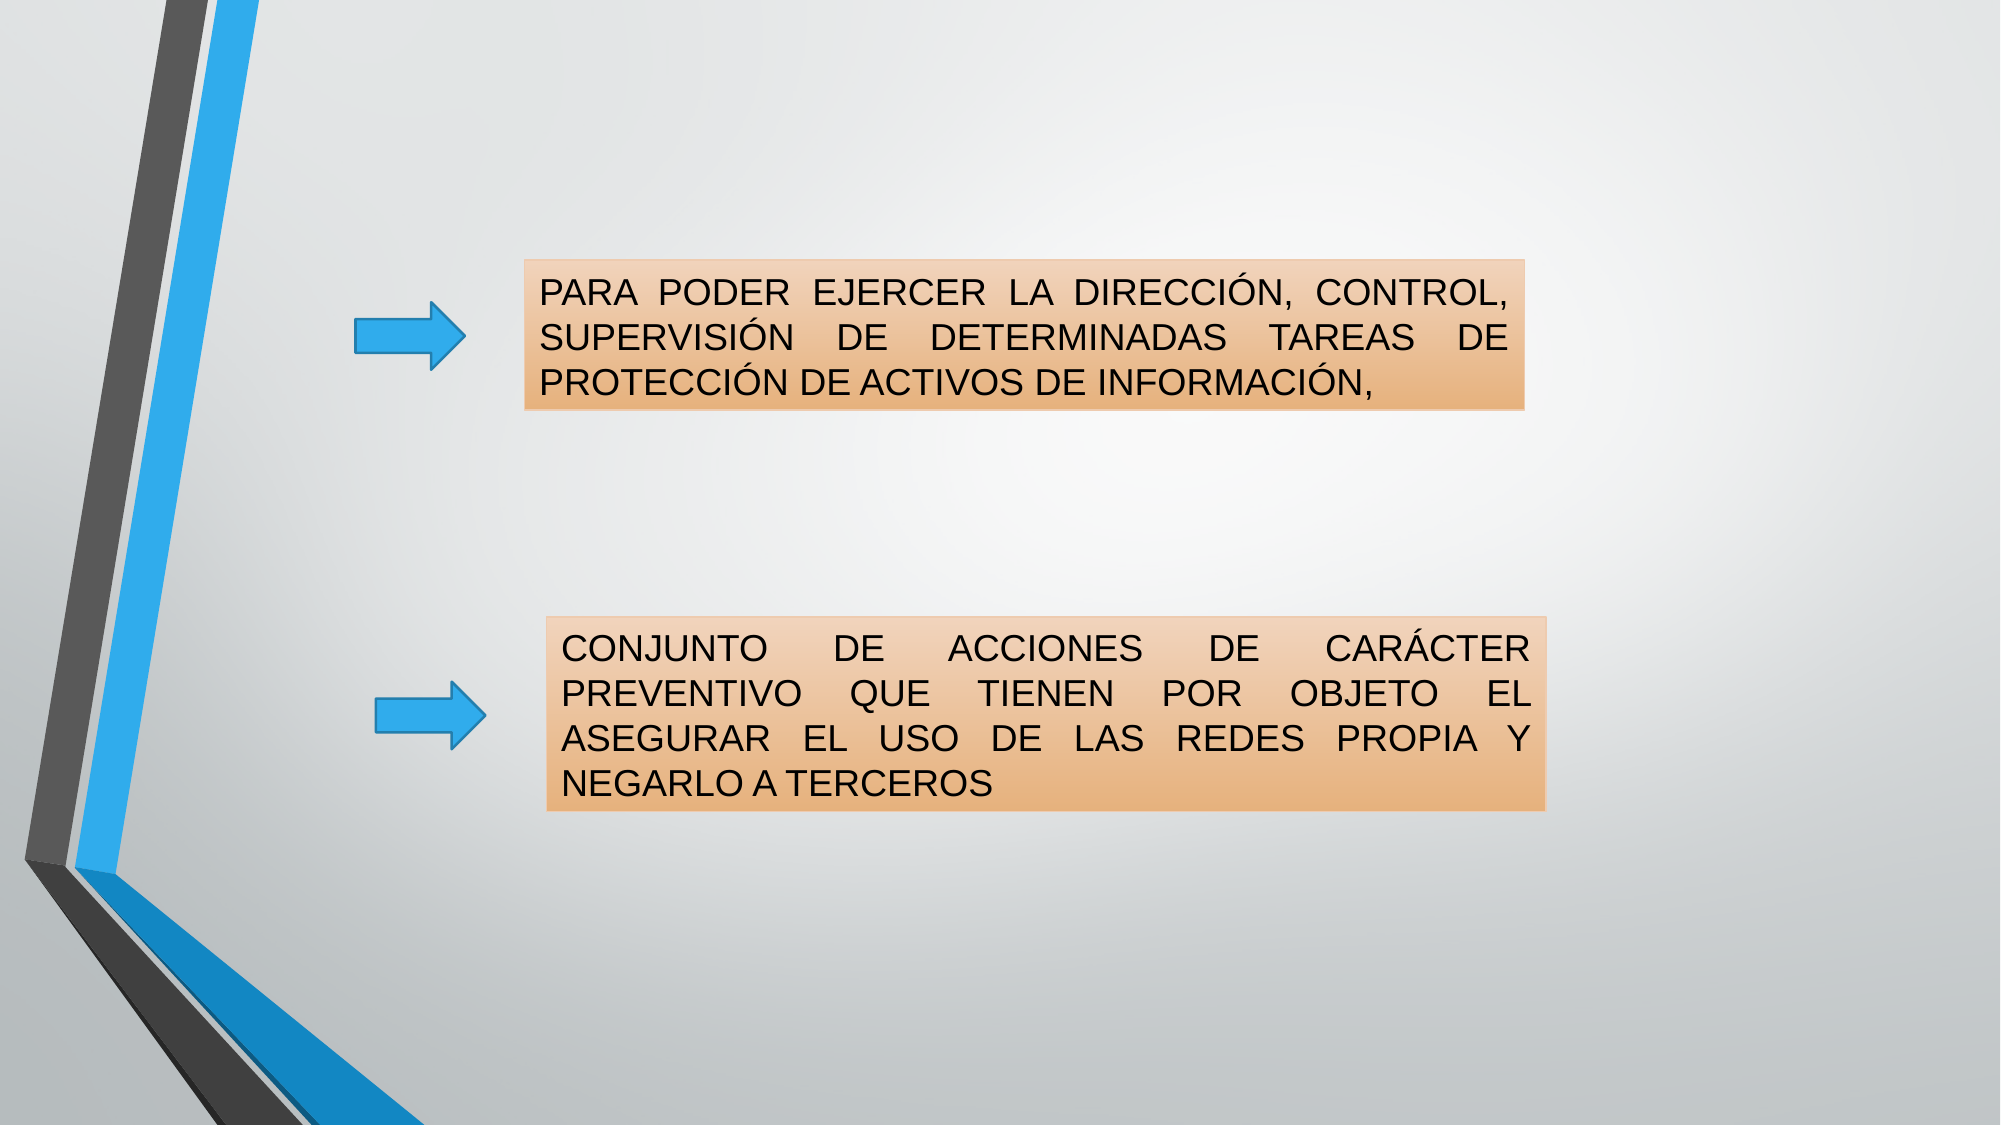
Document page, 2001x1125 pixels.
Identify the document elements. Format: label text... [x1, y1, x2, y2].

text_box CONJUNTO DE ACCIONES DE CARÁCTER PREVENTIVO QUE TIENEN POR OBJETO EL ASEGURAR EL USO DE LAS REDES PROPIA Y NEGARLO A TERCEROS [546, 616, 1547, 812]
text_box PARA PODER EJERCER LA DIRECCIÓN, CONTROL, SUPERVISIÓN DE DETERMINADAS TAREAS DE PROTECCIÓN DE ACTIVOS DE INFORMACIÓN, [524, 259, 1525, 411]
text_box [374, 680, 487, 751]
text_box [354, 301, 466, 371]
